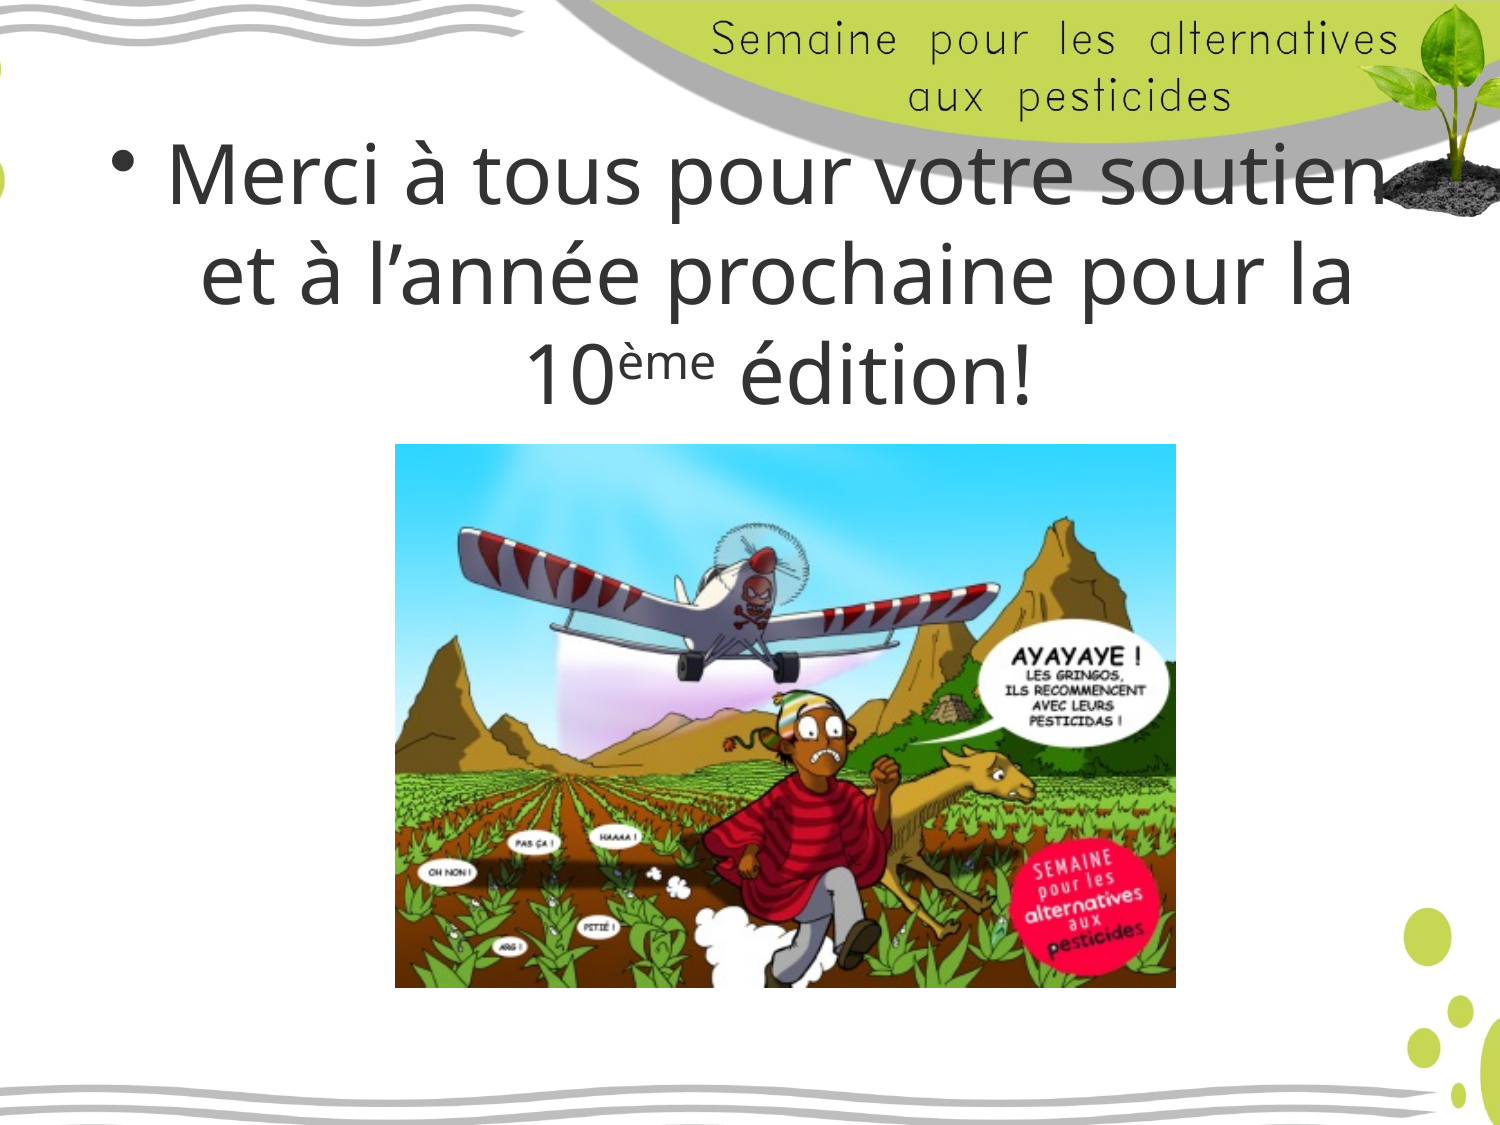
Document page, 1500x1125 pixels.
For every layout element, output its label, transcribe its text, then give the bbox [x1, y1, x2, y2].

list Merci à tous pour votre soutien et à l’année prochaine pour la 10ème édition! [74, 113, 1426, 986]
picture [0, 0, 1500, 1125]
